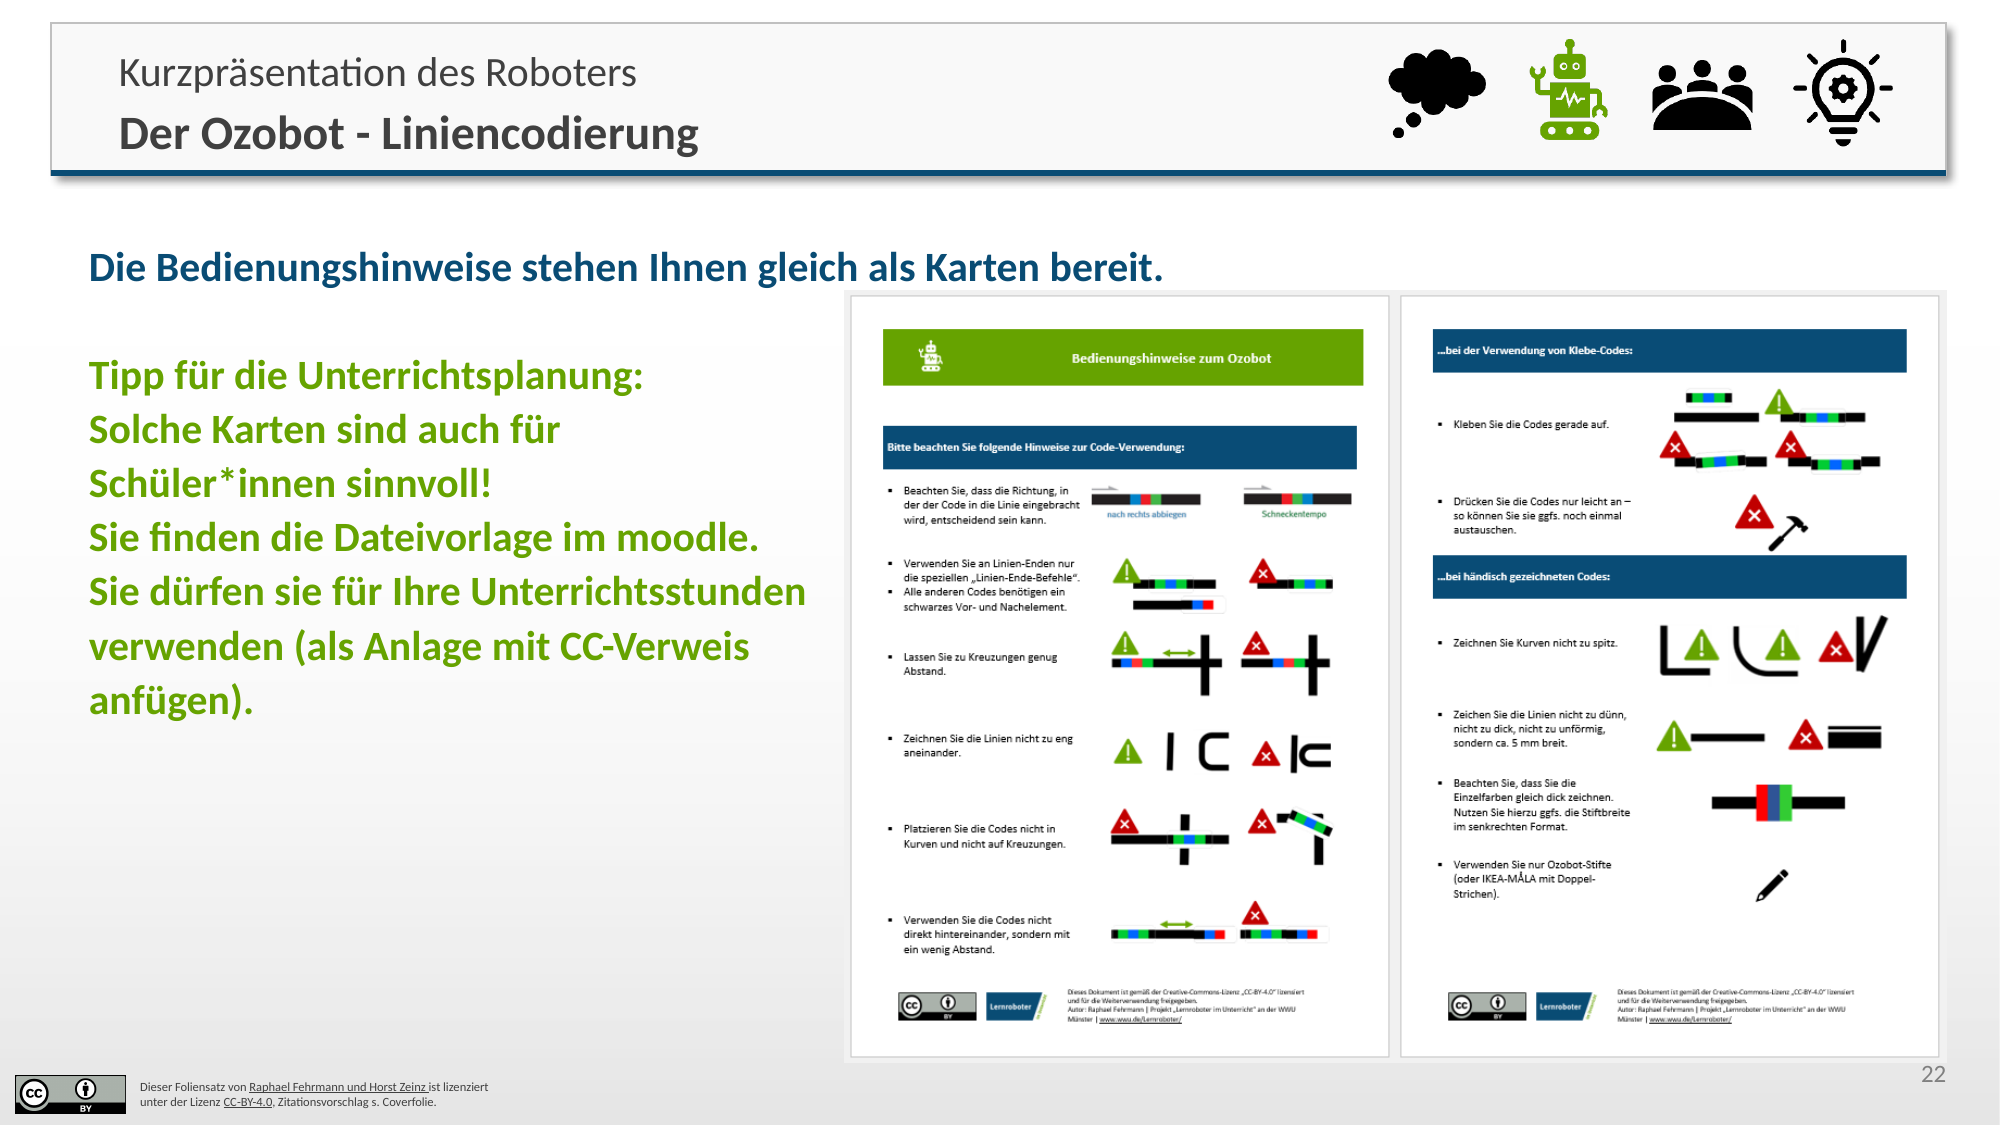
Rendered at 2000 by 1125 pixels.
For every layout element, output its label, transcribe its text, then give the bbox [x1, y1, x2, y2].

picture [1784, 33, 1904, 154]
slide_number 22 [1596, 1069, 1947, 1102]
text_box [50, 22, 1947, 176]
text_box Die Bedienungshinweise stehen Ihnen gleich als Karten bereit. Tipp für die Unterrichtsplanung: Solche Karten sind auch für Schüler*innen sinnvoll! Sie finden die Dateivorlage im moodle. Sie dürfen sie für Ihre Unterrichtsstunden verwenden (als Anlage mit CC-Verweis anfügen). [74, 227, 1947, 785]
picture [15, 1075, 126, 1114]
picture [1509, 31, 1630, 151]
picture [844, 289, 1947, 1063]
picture [1377, 33, 1497, 154]
picture [1642, 34, 1762, 155]
